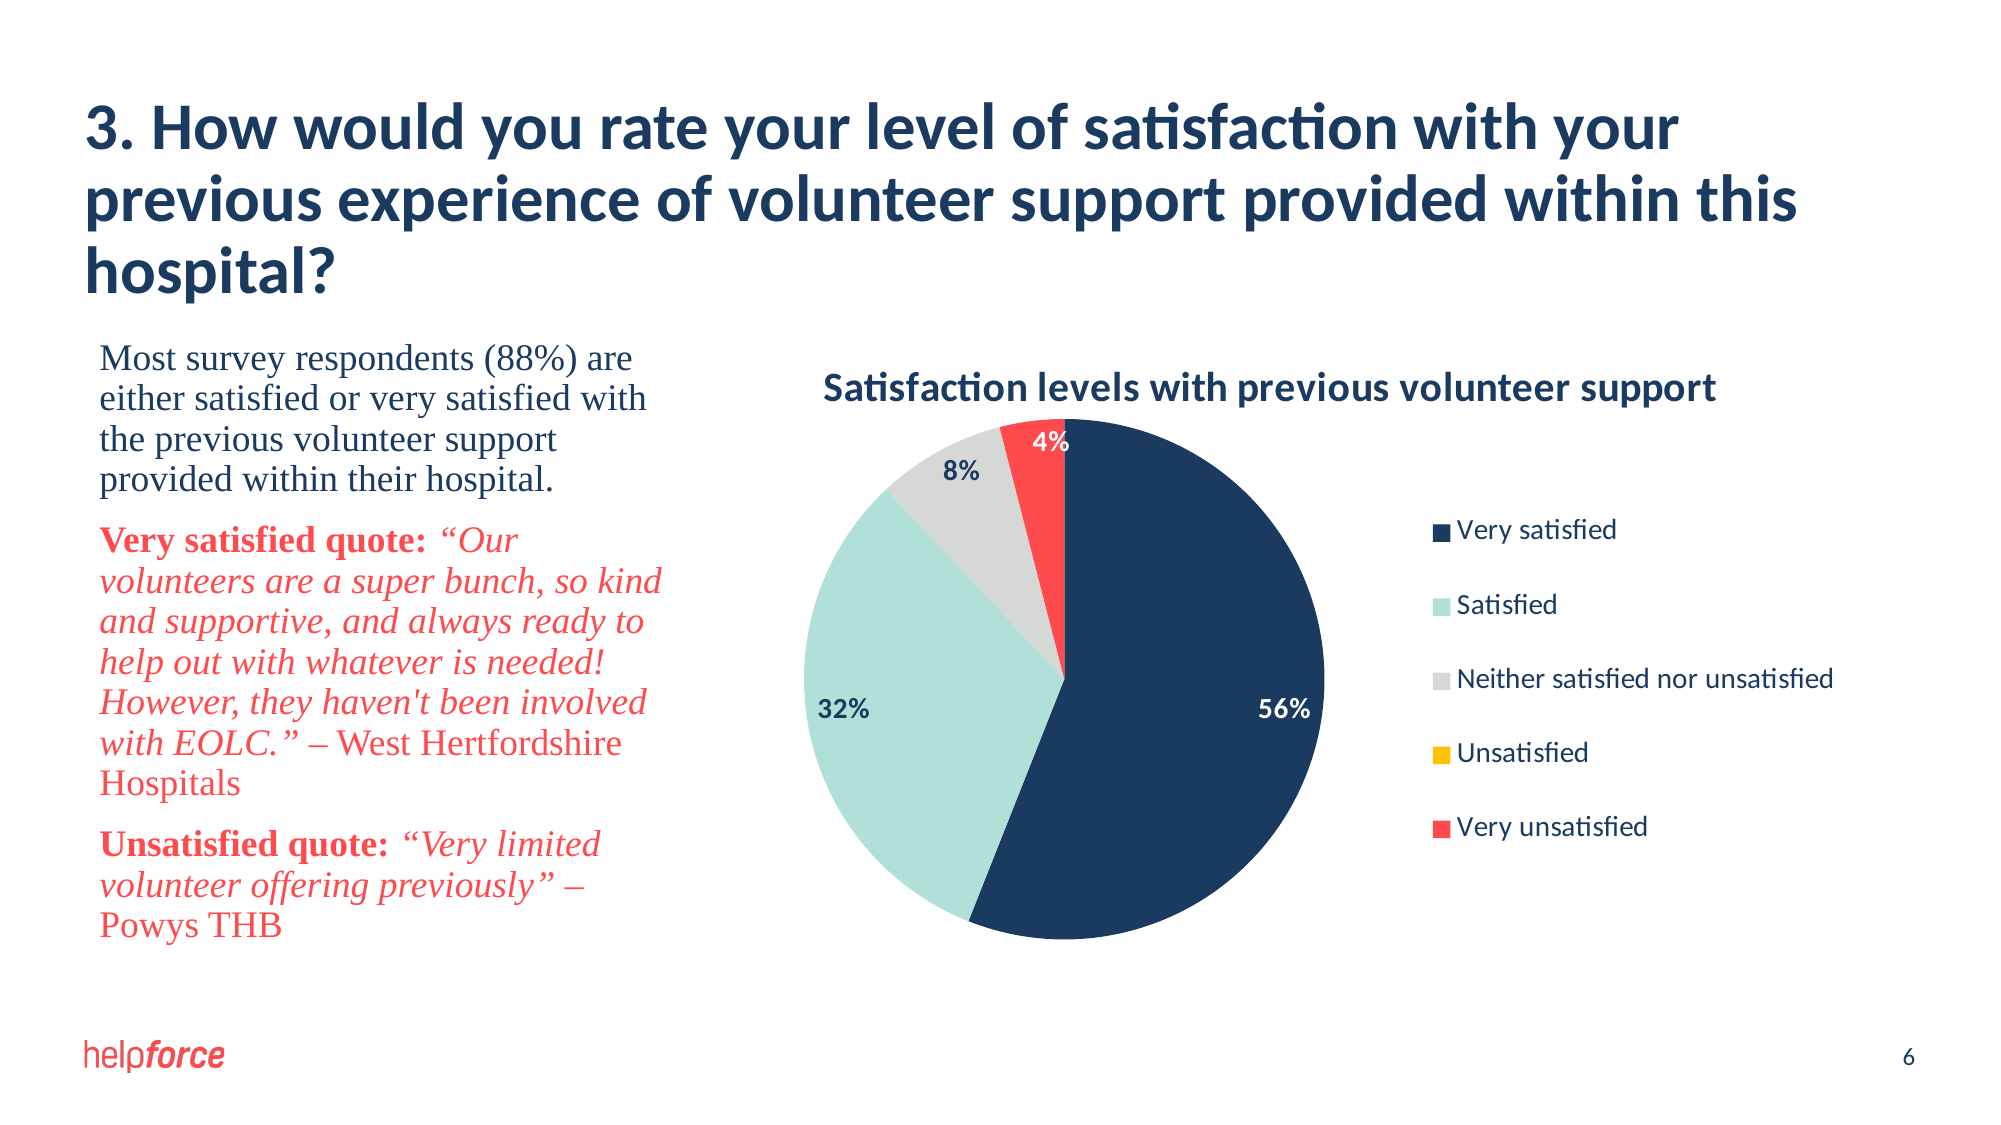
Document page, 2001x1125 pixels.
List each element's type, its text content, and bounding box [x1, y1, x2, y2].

chart [624, 336, 1916, 965]
list Most survey respondents (88%) are either satisfied or very satisfied with the previous volunteer support provided within their hospital. Very satisfied quote: “Our volunteers are a super bunch, so kind and supportive, and always ready to help out with whatever is needed! However, they haven't been involved with EOLC.” – West Hertfordshire Hospitals Unsatisfied quote: “Very limited volunteer offering previously” – Powys THB [84, 330, 697, 959]
title 3. How would you rate your level of satisfaction with your previous experience of volunteer support provided within this hospital? [84, 84, 1916, 173]
